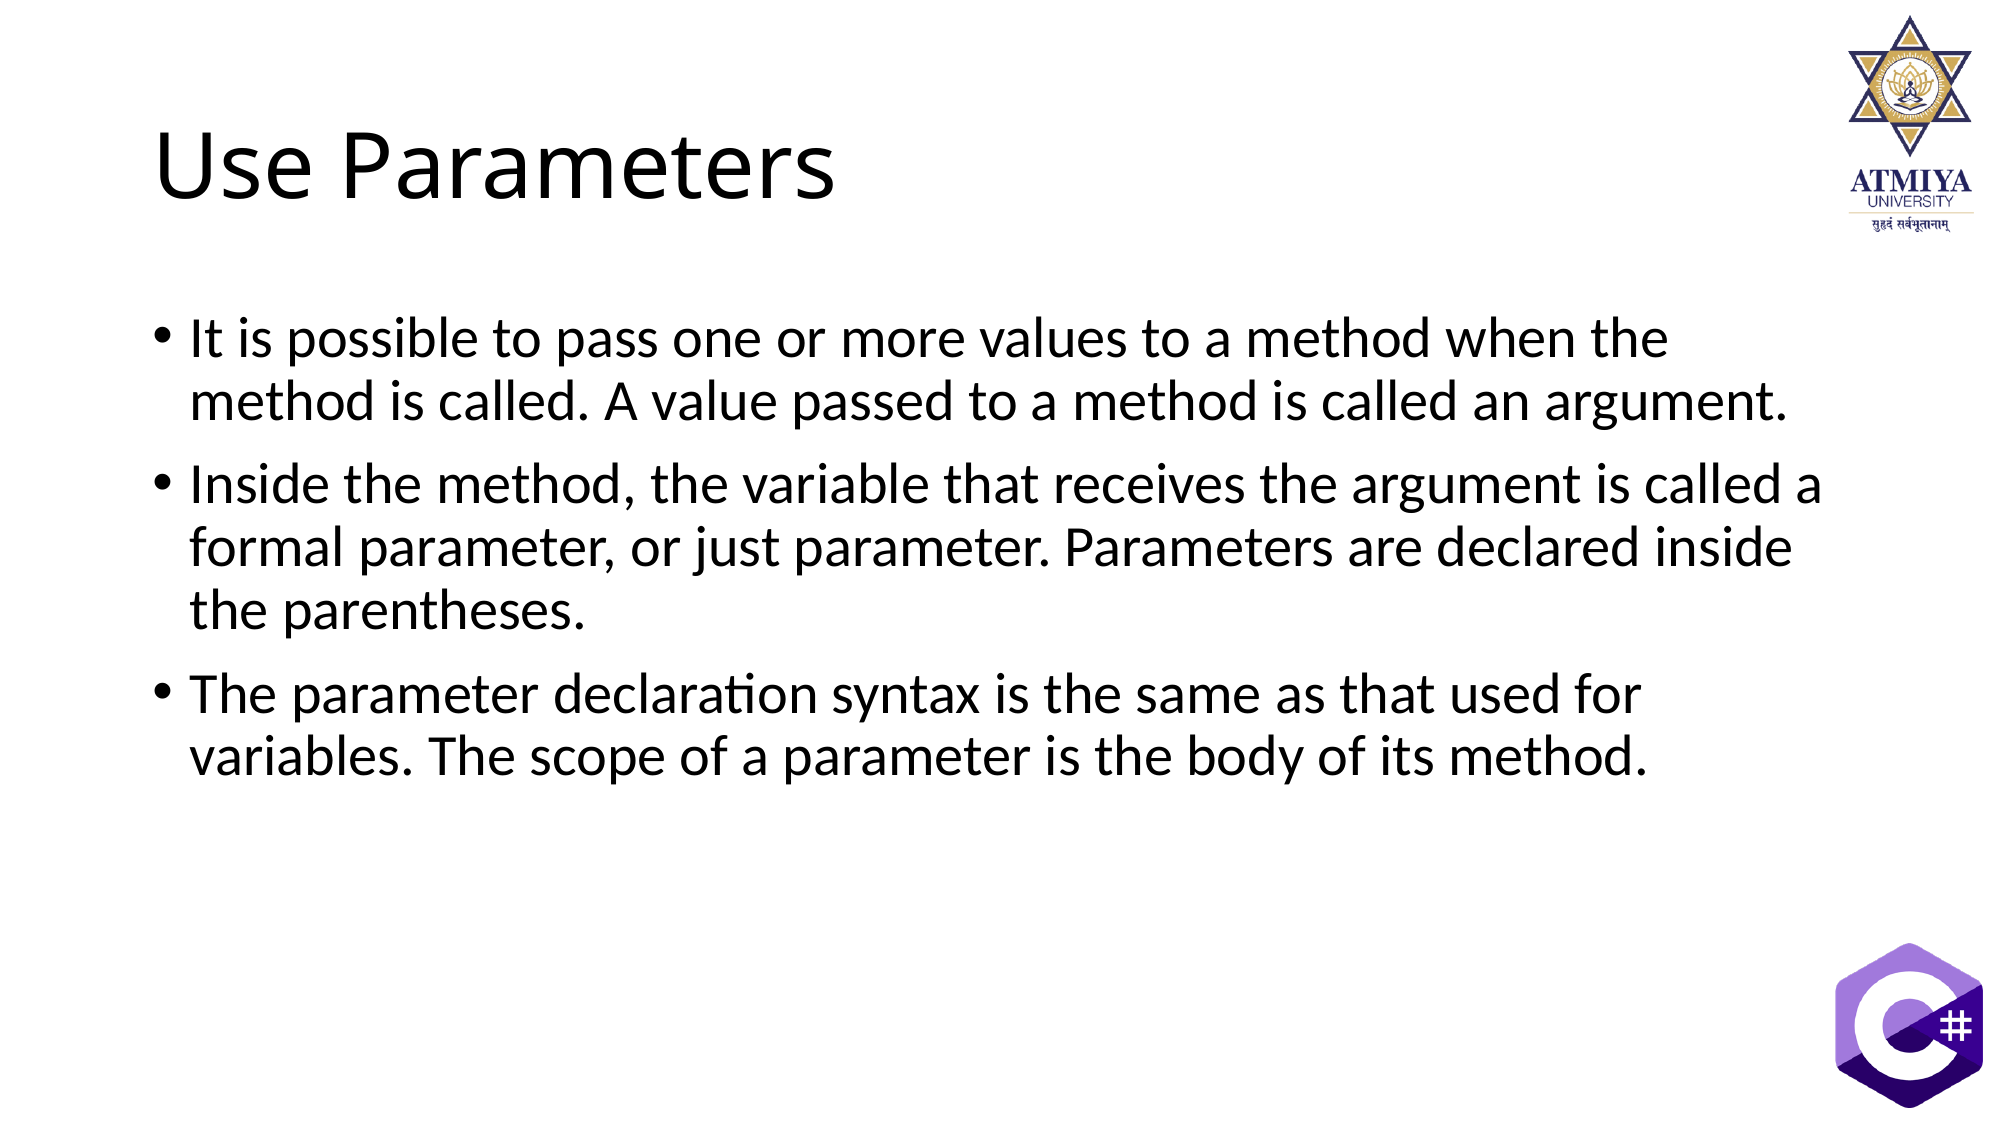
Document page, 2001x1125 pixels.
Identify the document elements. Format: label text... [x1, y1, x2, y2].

title Use Parameters [137, 59, 1863, 278]
picture [1835, 943, 1983, 1108]
picture [1835, 15, 1985, 235]
list It is possible to pass one or more values to a method when the method is called. A value passed to a method is called an argument. Inside the method, the variable that receives the argument is called a formal parameter, or just parameter. Parameters are declared inside the parentheses. The parameter declaration syntax is the same as that used for variables. The scope of a parameter is the body of its method. [137, 299, 1863, 1014]
